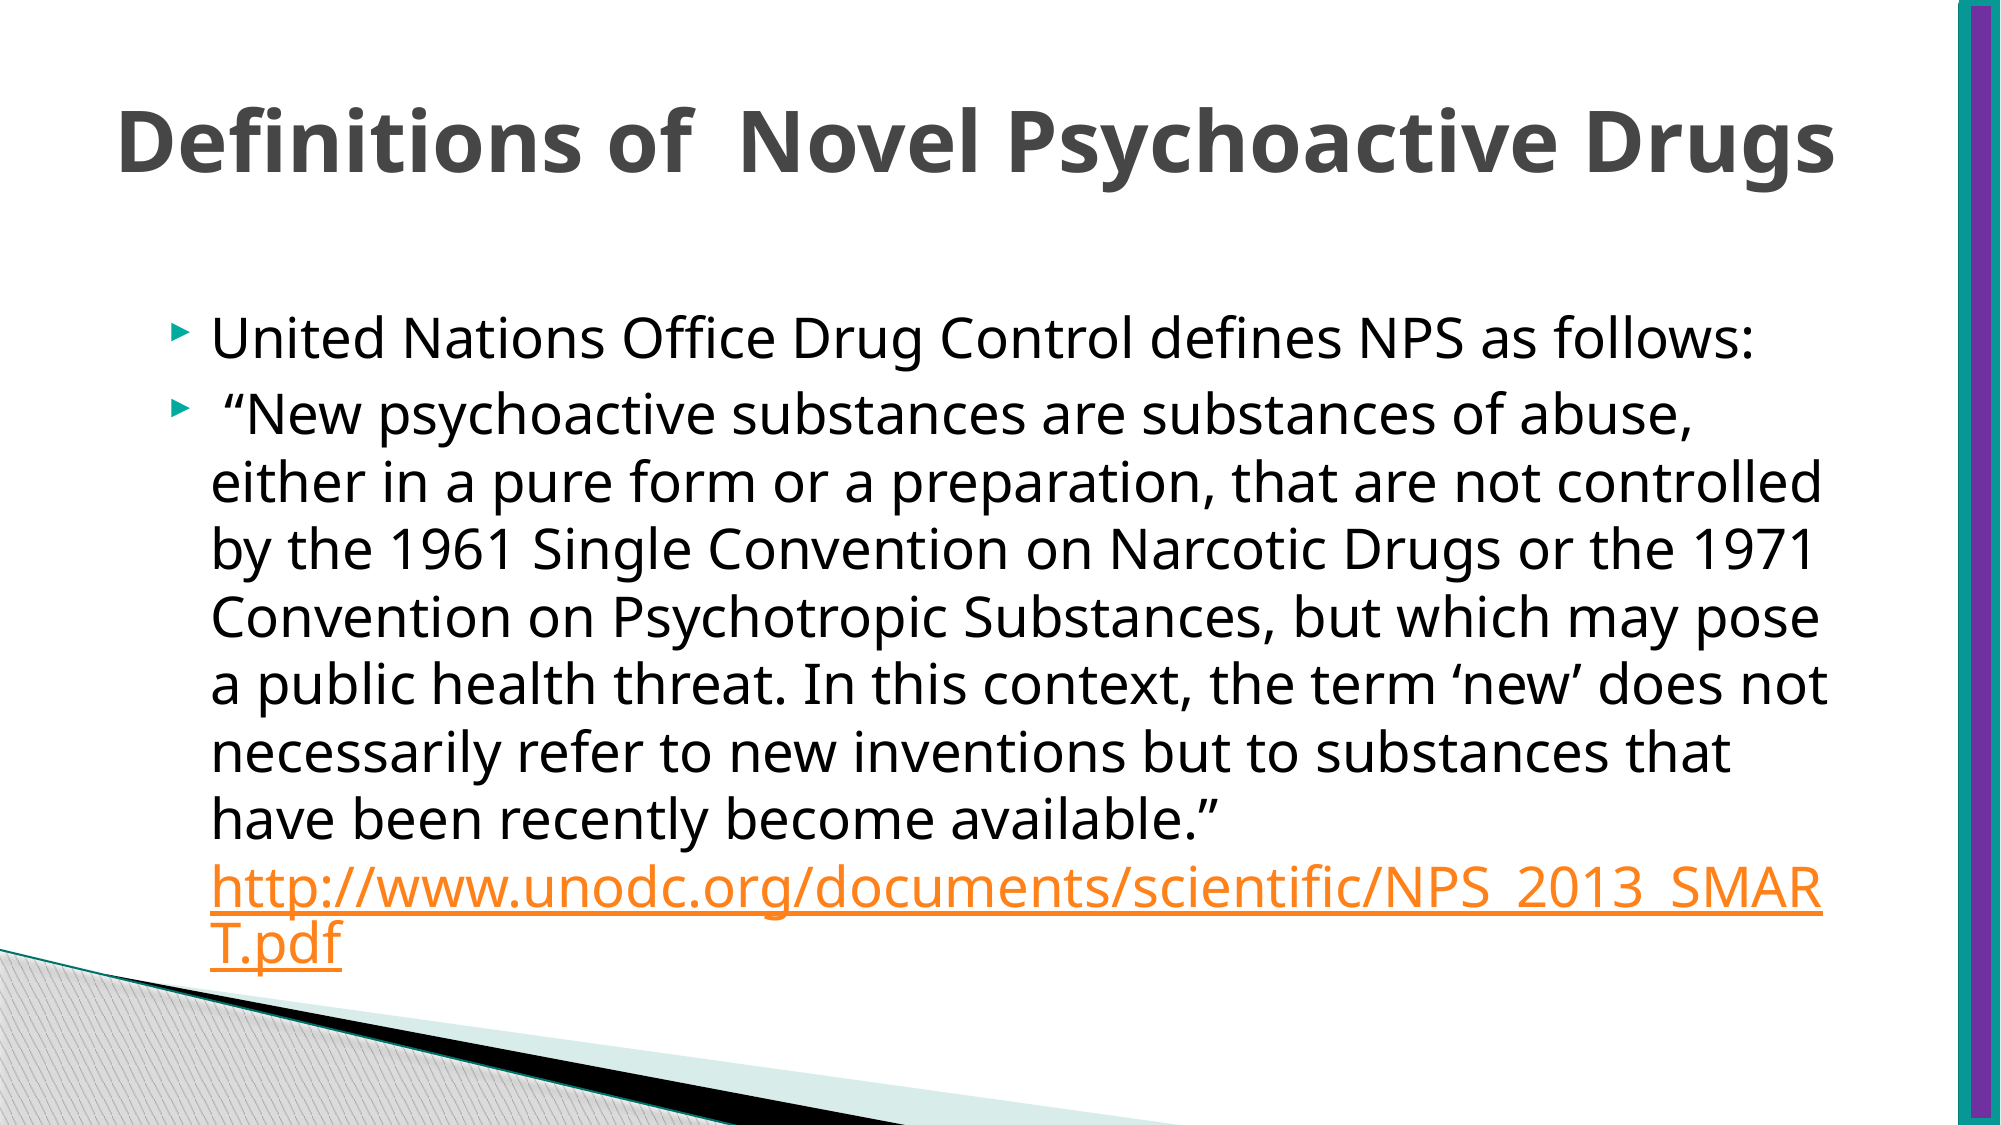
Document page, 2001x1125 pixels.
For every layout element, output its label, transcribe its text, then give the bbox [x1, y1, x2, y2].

title Definitions of Novel Psychoactive Drugs [99, 45, 1900, 233]
text_box [1960, 0, 2000, 1125]
list United Nations Office Drug Control defines NPS as follows: “New psychoactive substances are substances of abuse, either in a pure form or a preparation, that are not controlled by the 1961 Single Convention on Narcotic Drugs or the 1971 Convention on Psychotropic Substances, but which may pose a public health threat. In this context, the term ‘new’ does not necessarily refer to new inventions but to substances that have been recently become available.” http://www.unodc.org/documents/scientific/NPS_2013_SMART.pdf [135, 295, 1861, 1010]
